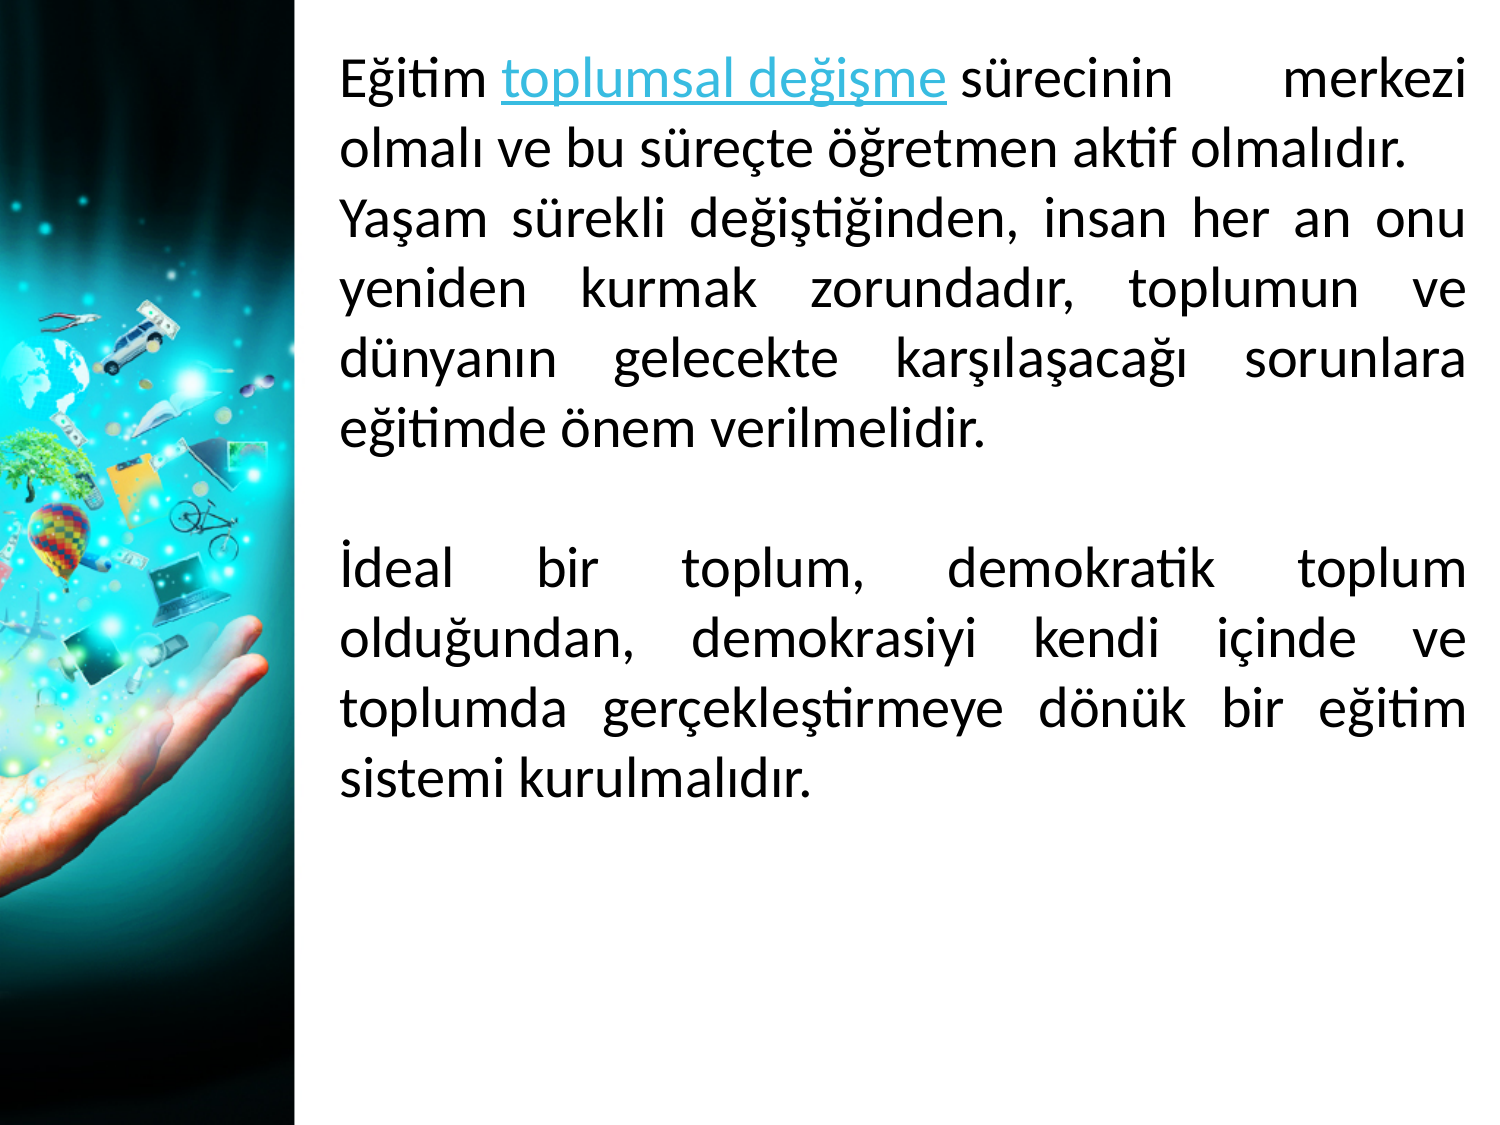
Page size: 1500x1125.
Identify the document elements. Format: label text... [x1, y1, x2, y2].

text_box [301, 30, 1466, 188]
picture [0, 0, 1500, 1125]
text_box Eğitim toplumsal değişme sürecinin merkezi olmalı ve bu süreçte öğretmen aktif olmalıdır. Yaşam sürekli değiştiğinden, insan her an onu yeniden kurmak zorundadır, toplumun ve dünyanın gelecekte karşılaşacağı sorunlara eğitimde önem verilmelidir. İdeal bir toplum, demokratik toplum olduğundan, demokrasiyi kendi içinde ve toplumda gerçekleştirmeye dönük bir eğitim sistemi kurulmalıdır. [324, 31, 1483, 817]
